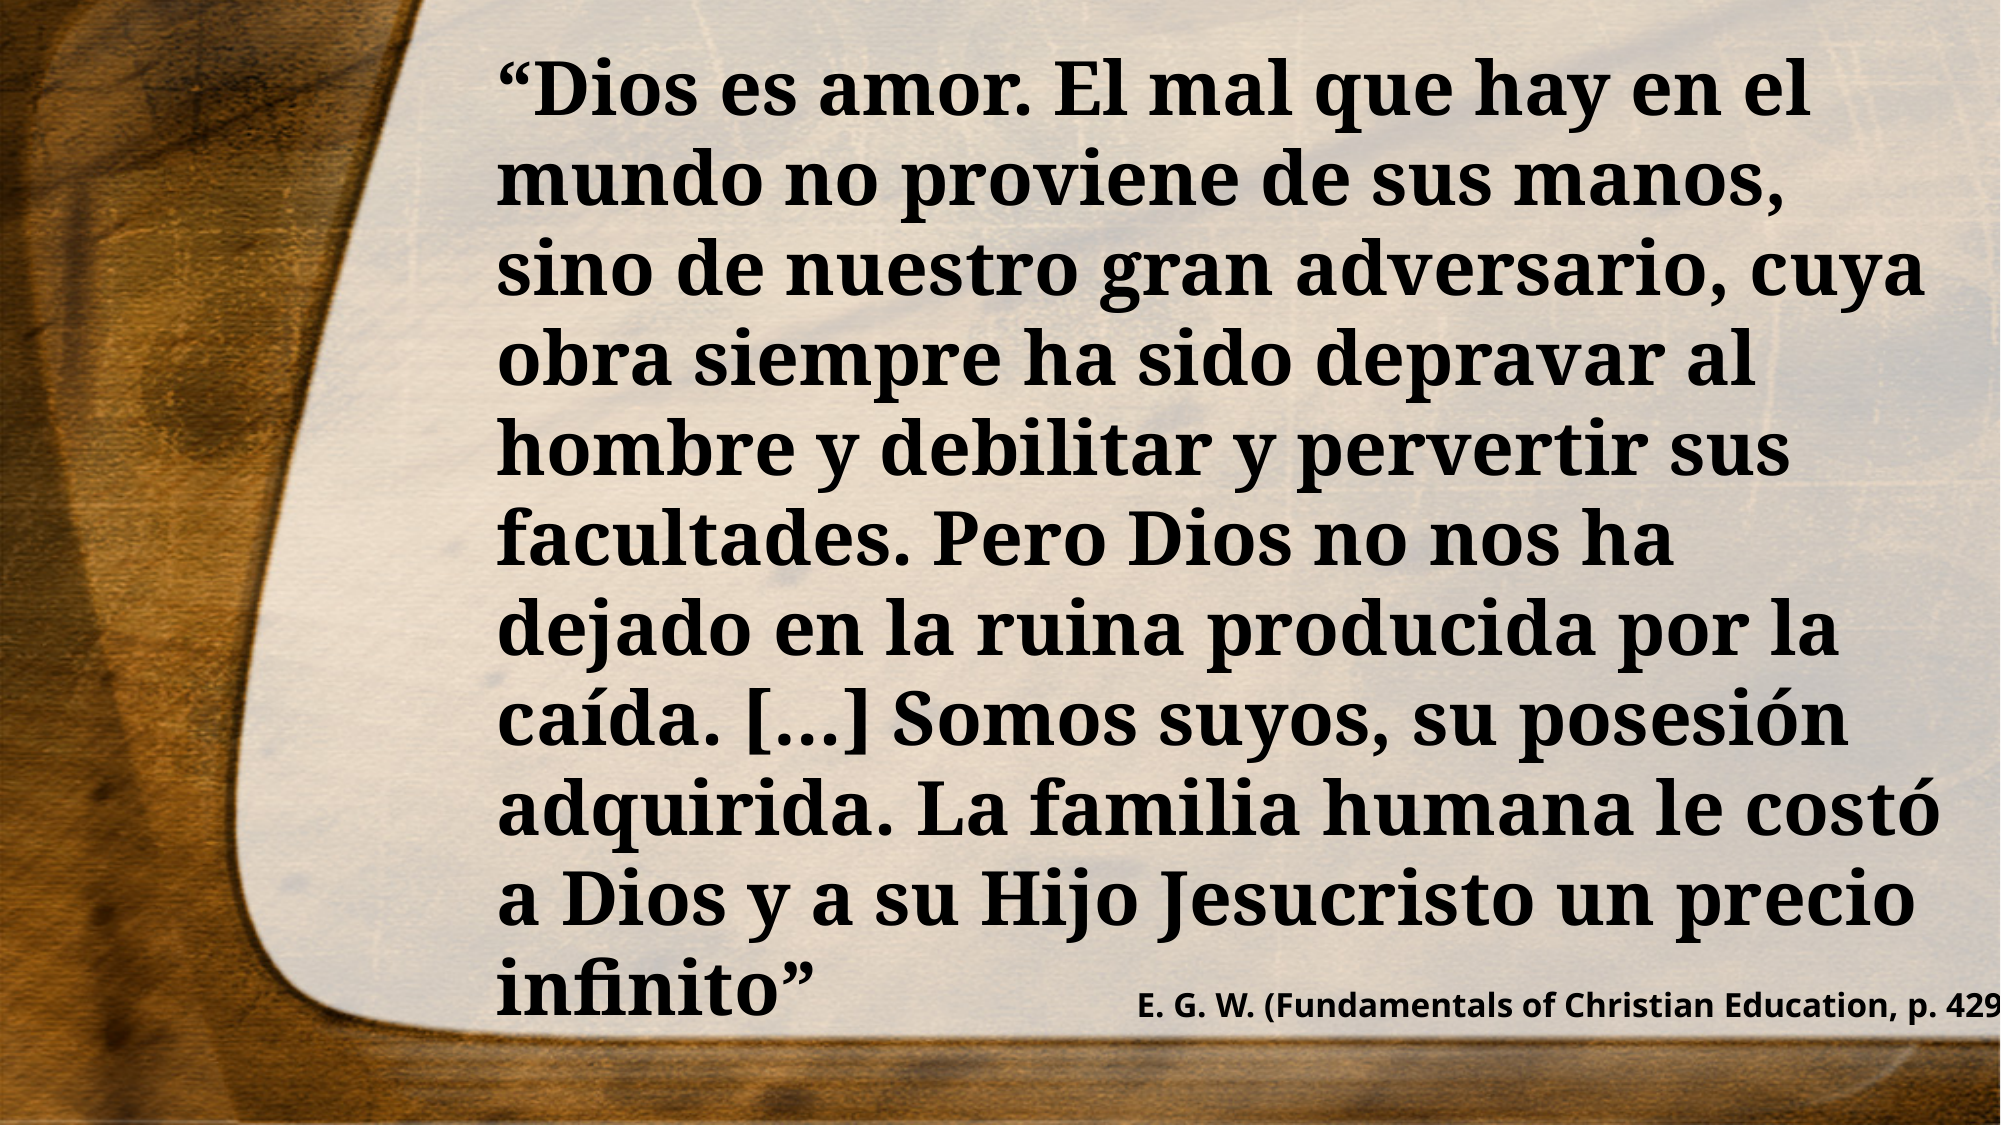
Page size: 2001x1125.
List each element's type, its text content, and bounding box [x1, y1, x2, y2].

text_box “Dios es amor. El mal que hay en el mundo no proviene de sus manos, sino de nuestro gran adversario, cuya obra siempre ha sido depravar al hombre y debilitar y pervertir sus facultades. Pero Dios no nos ha dejado en la ruina producida por la caída. […] Somos suyos, su posesión adquirida. La familia humana le costó a Dios y a su Hijo Jesucristo un precio infinito” [482, 32, 1966, 1038]
text_box E. G. W. (Fundamentals of Christian Education, p. 429) [1121, 976, 2000, 1032]
picture [0, 0, 2001, 1125]
